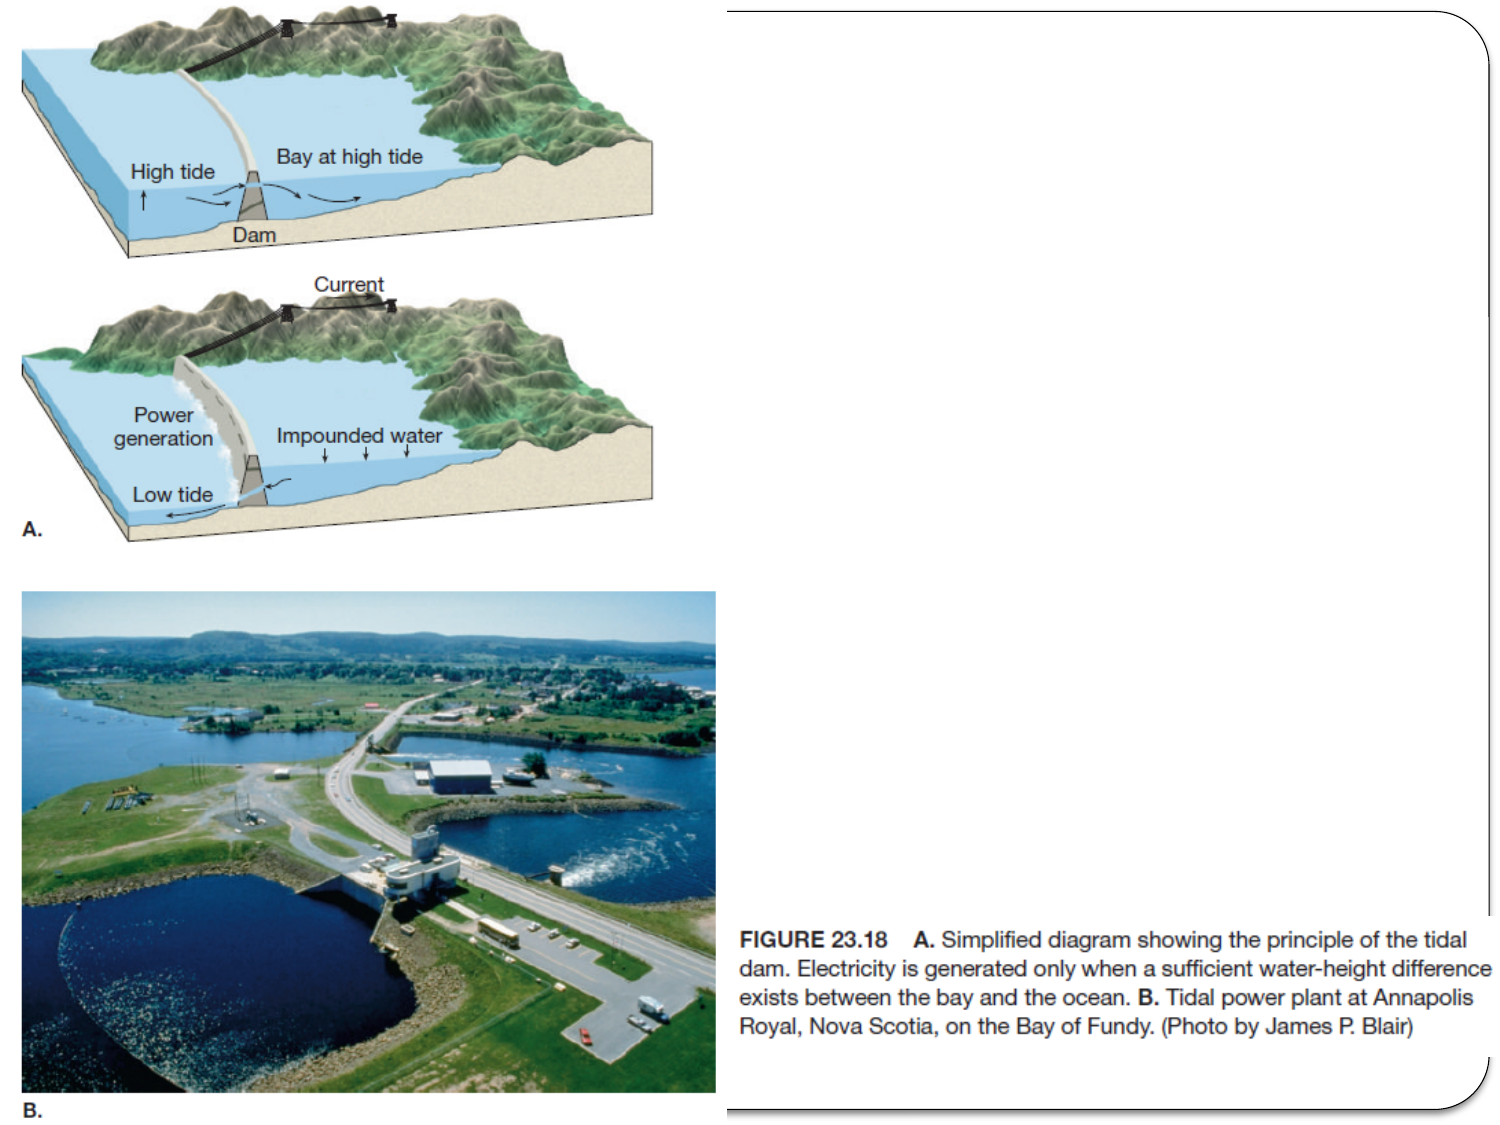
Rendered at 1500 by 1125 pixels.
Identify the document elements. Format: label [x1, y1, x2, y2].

picture [0, 0, 727, 1125]
picture [732, 916, 1500, 1057]
